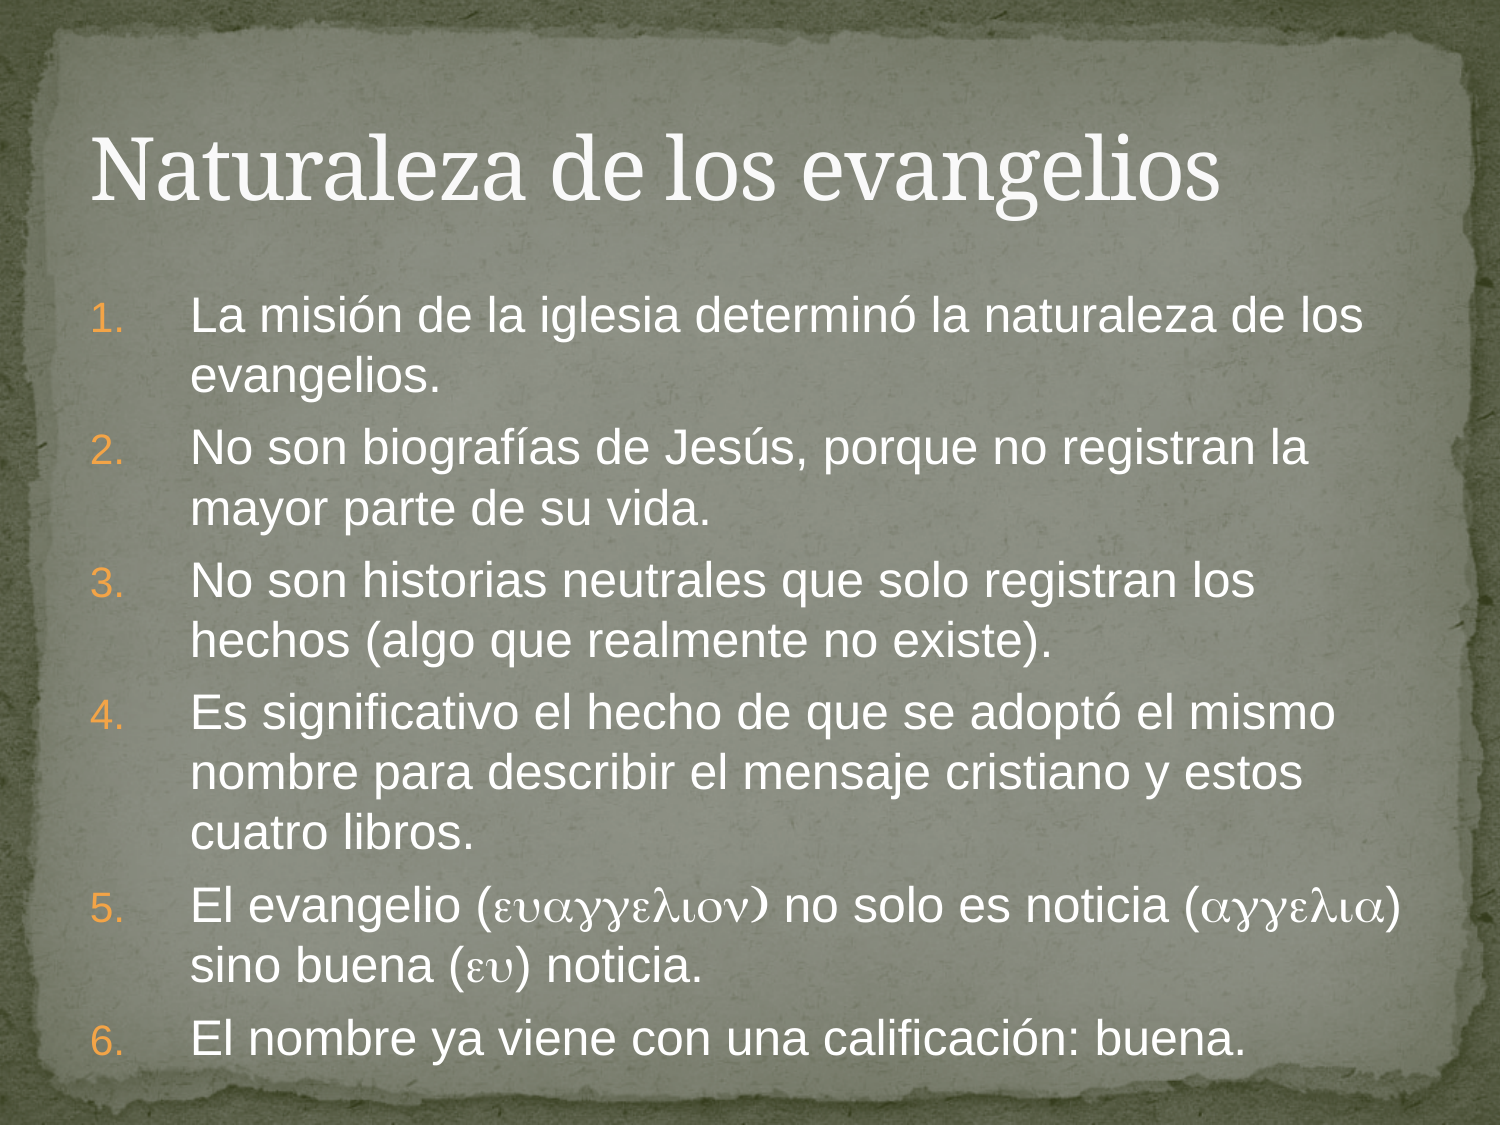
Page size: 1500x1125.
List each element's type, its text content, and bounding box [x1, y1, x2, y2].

list La misión de la iglesia determinó la naturaleza de los evangelios. No son biografías de Jesús, porque no registran la mayor parte de su vida. No son historias neutrales que solo registran los hechos (algo que realmente no existe). Es significativo el hecho de que se adoptó el mismo nombre para describir el mensaje cristiano y estos cuatro libros. El evangelio ( no solo es noticia () sino buena () noticia. El nombre ya viene con una calificación: buena. [75, 275, 1438, 1088]
title Naturaleza de los evangelios [74, 24, 1425, 225]
